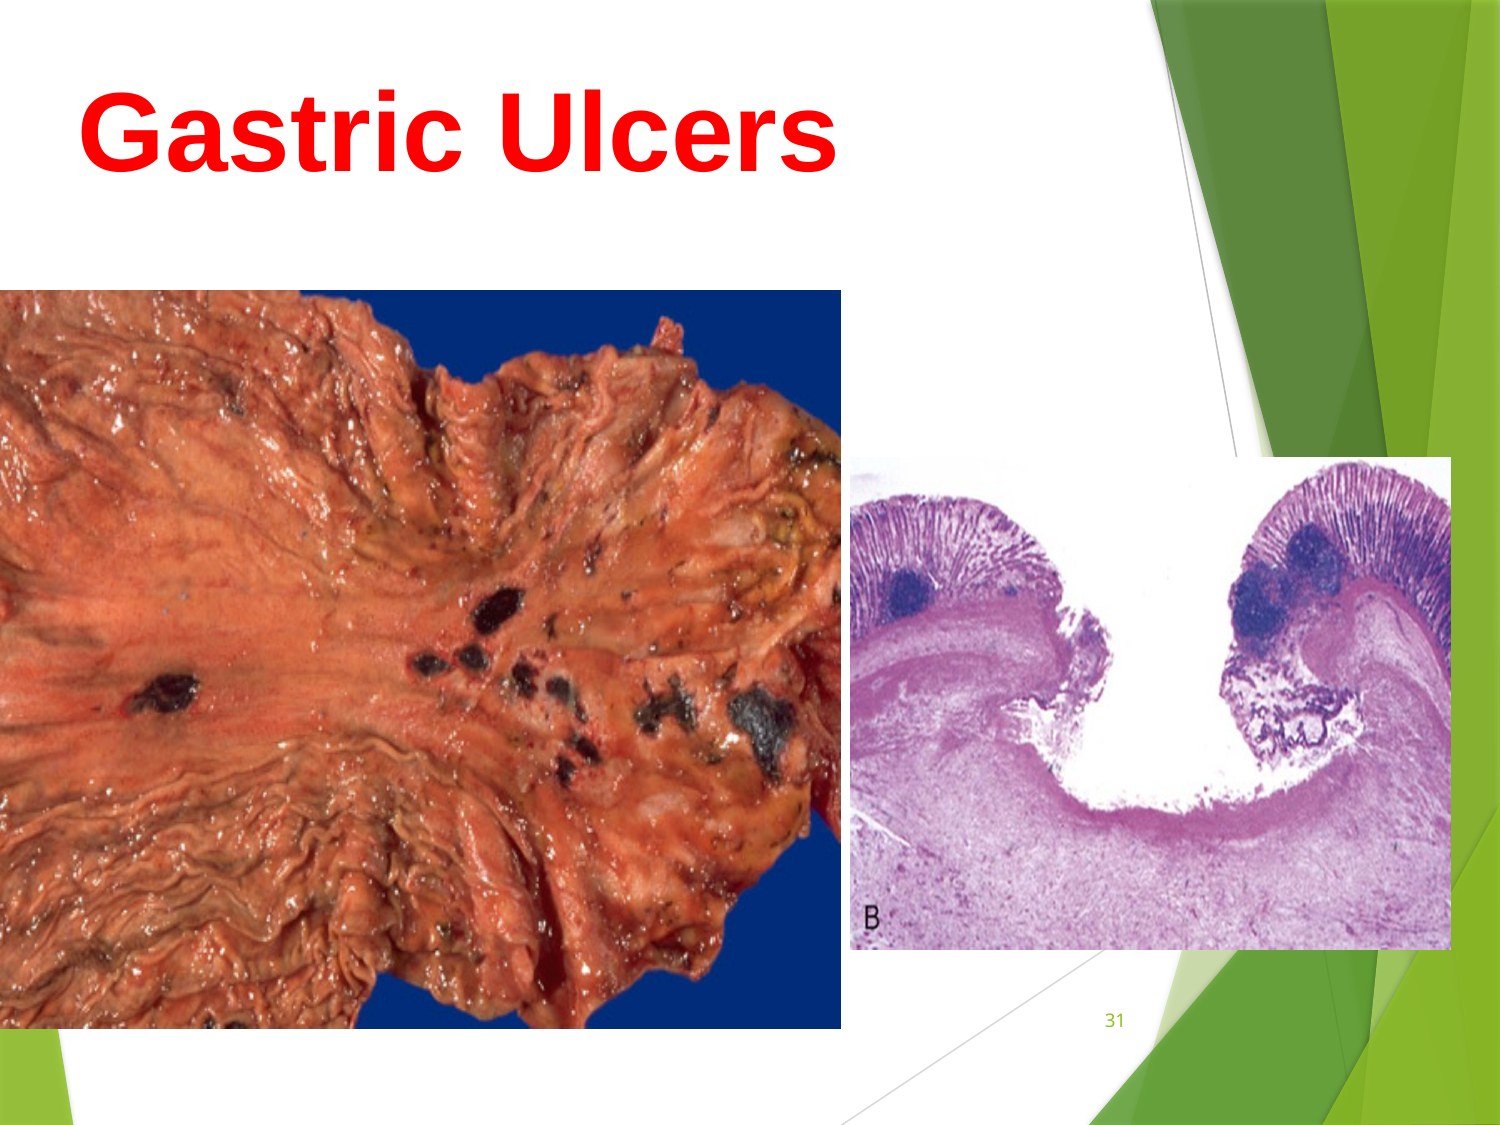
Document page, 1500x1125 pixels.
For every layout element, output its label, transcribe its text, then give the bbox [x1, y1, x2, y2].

title Gastric Ulcers [63, 51, 1397, 240]
picture [850, 456, 1452, 950]
slide_number 31 [1057, 991, 1142, 1051]
picture [0, 290, 841, 1030]
